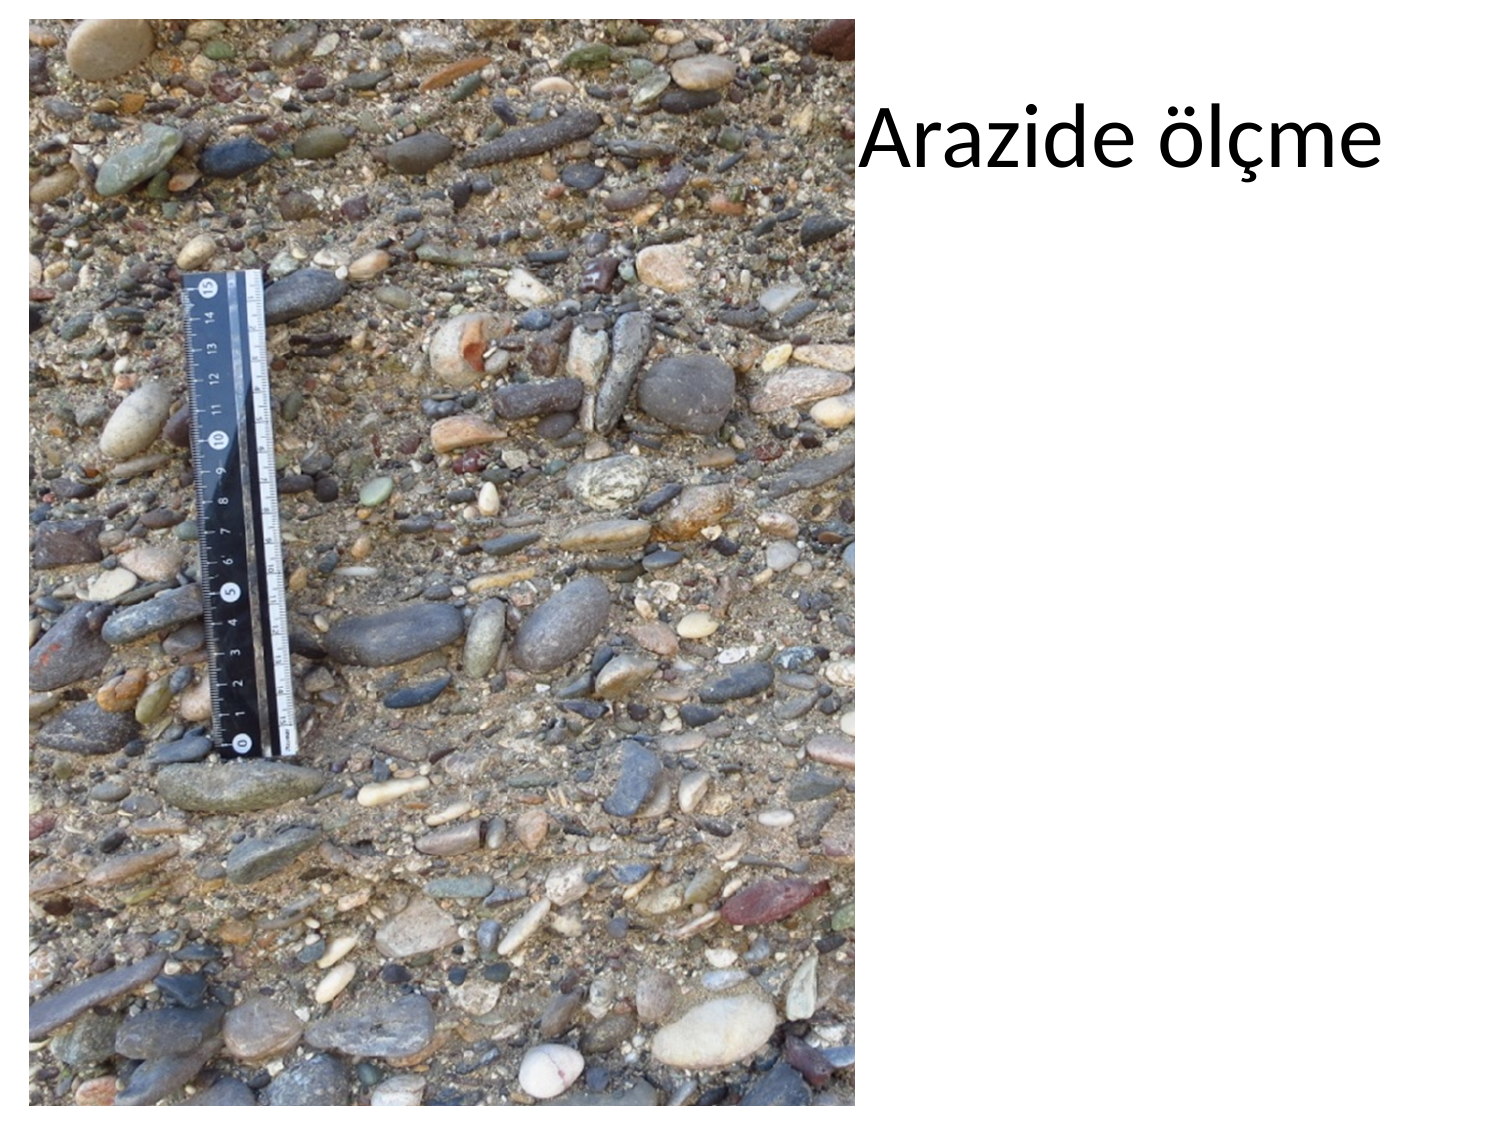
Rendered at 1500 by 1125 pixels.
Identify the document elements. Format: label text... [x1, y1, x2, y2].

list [29, 18, 855, 1107]
title Arazide ölçme [858, 42, 1500, 220]
